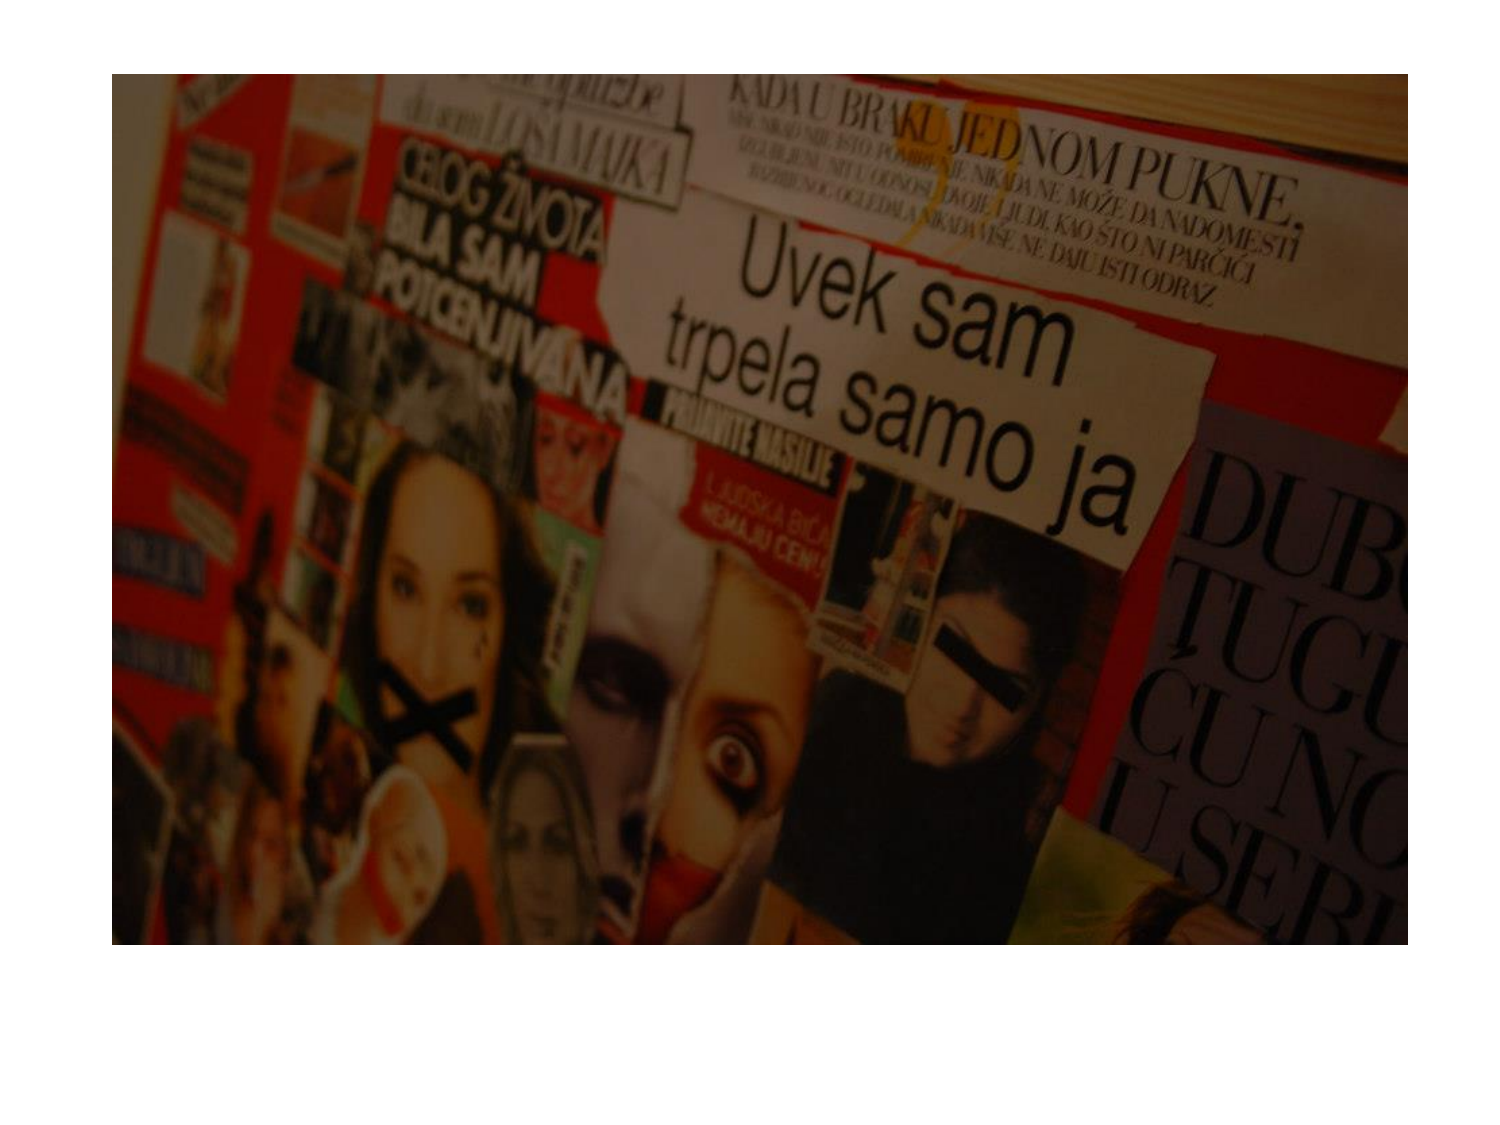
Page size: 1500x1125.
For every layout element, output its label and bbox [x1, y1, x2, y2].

list [112, 74, 1408, 946]
